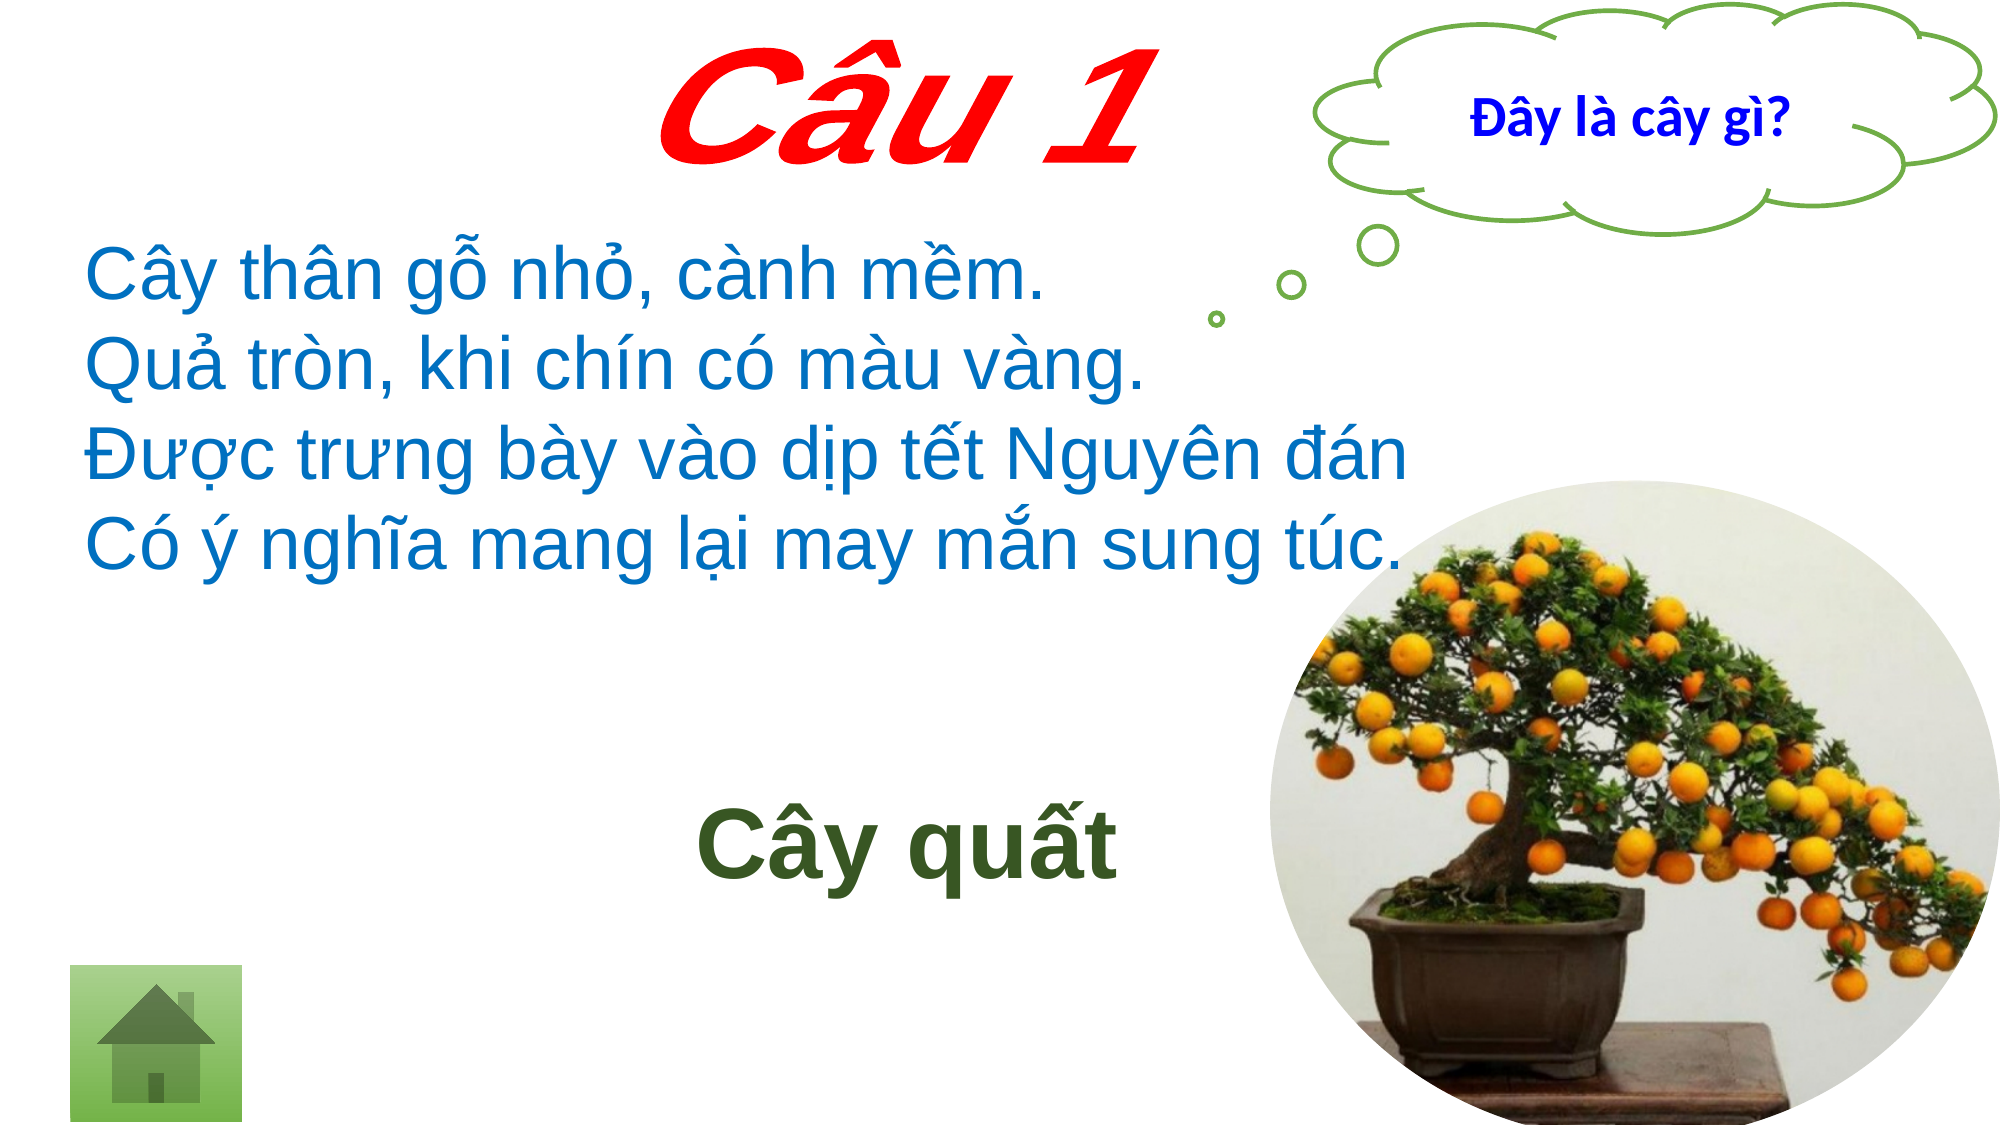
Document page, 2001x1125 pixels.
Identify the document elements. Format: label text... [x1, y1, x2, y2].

text_box Đây là cây gì? [1313, 3, 1997, 236]
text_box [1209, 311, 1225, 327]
text_box Đây là cây gì? [1357, 225, 1399, 266]
text_box Cây quất [681, 771, 1217, 906]
picture [1270, 480, 2000, 1125]
text_box [70, 964, 243, 1123]
text_box Cây thân gỗ nhỏ, cành mềm. Quả tròn, khi chín có màu vàng. Được trưng bày vào dịp tết Nguyên đán Có ý nghĩa mang lại may mắn sung túc. [70, 217, 1497, 593]
text_box Đây là cây gì? [1277, 271, 1306, 299]
